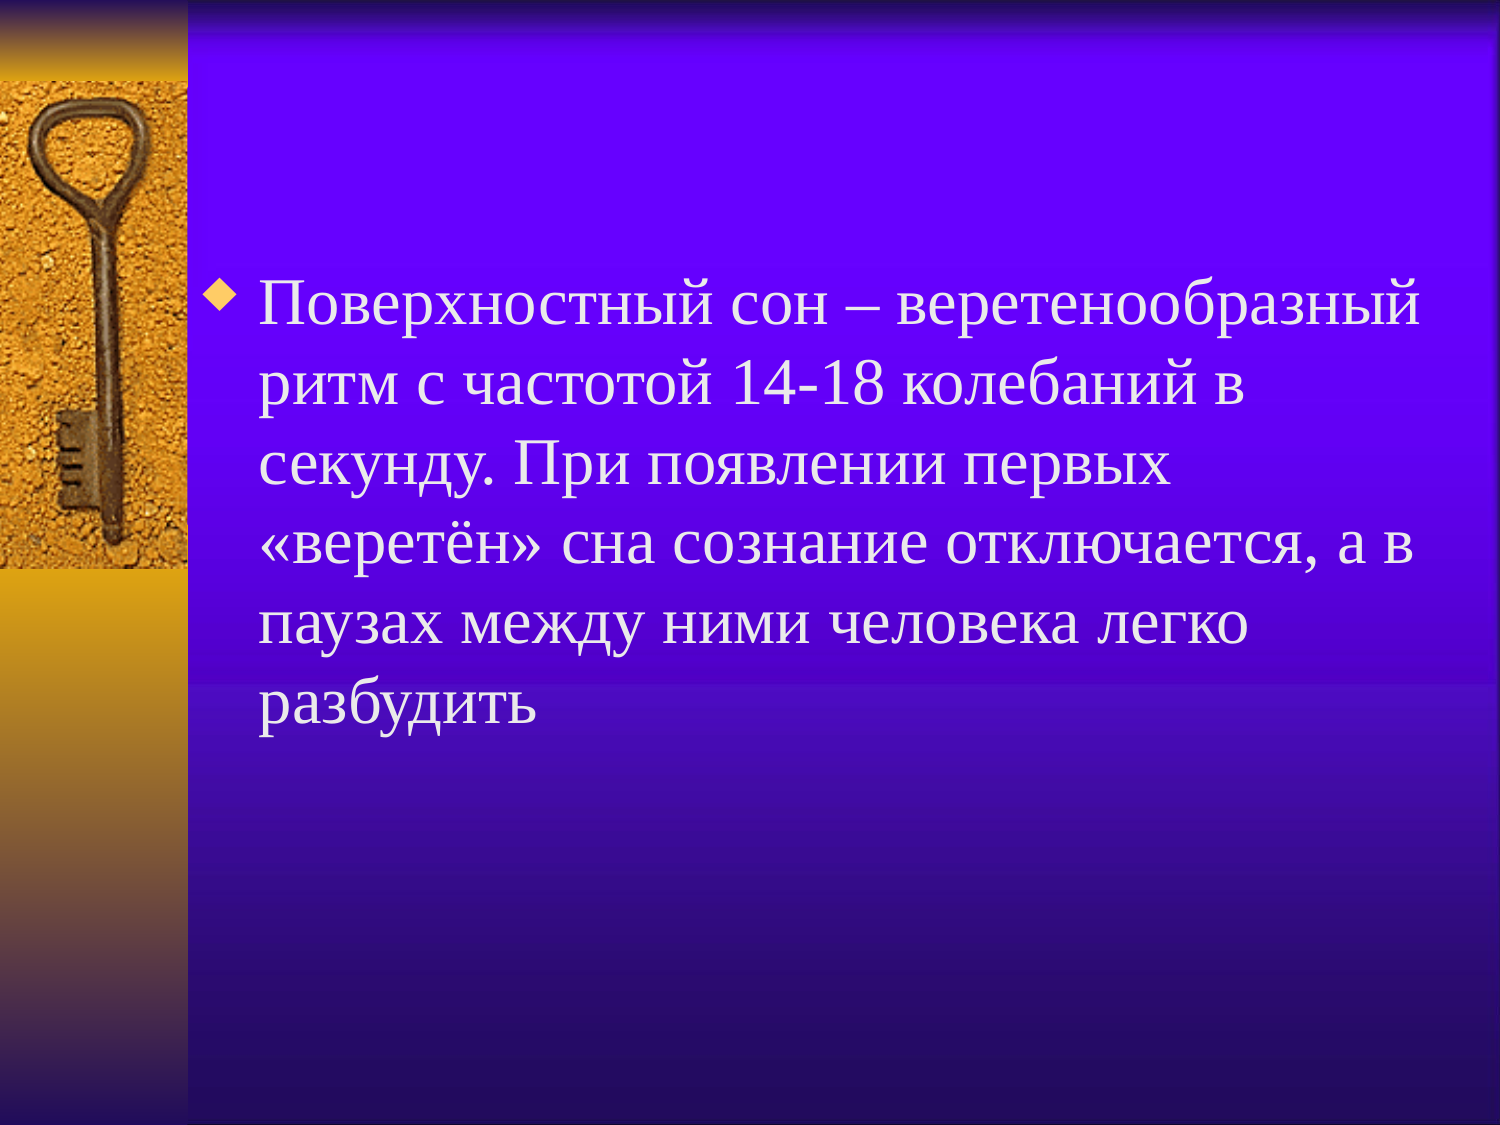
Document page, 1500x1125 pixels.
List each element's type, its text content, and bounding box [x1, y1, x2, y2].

list Поверхностный сон – веретенообразный ритм с частотой 14-18 колебаний в секунду. При появлении первых «веретён» сна сознание отключается, а в паузах между ними человека легко разбудить [187, 249, 1463, 1125]
picture [0, 0, 1500, 1125]
